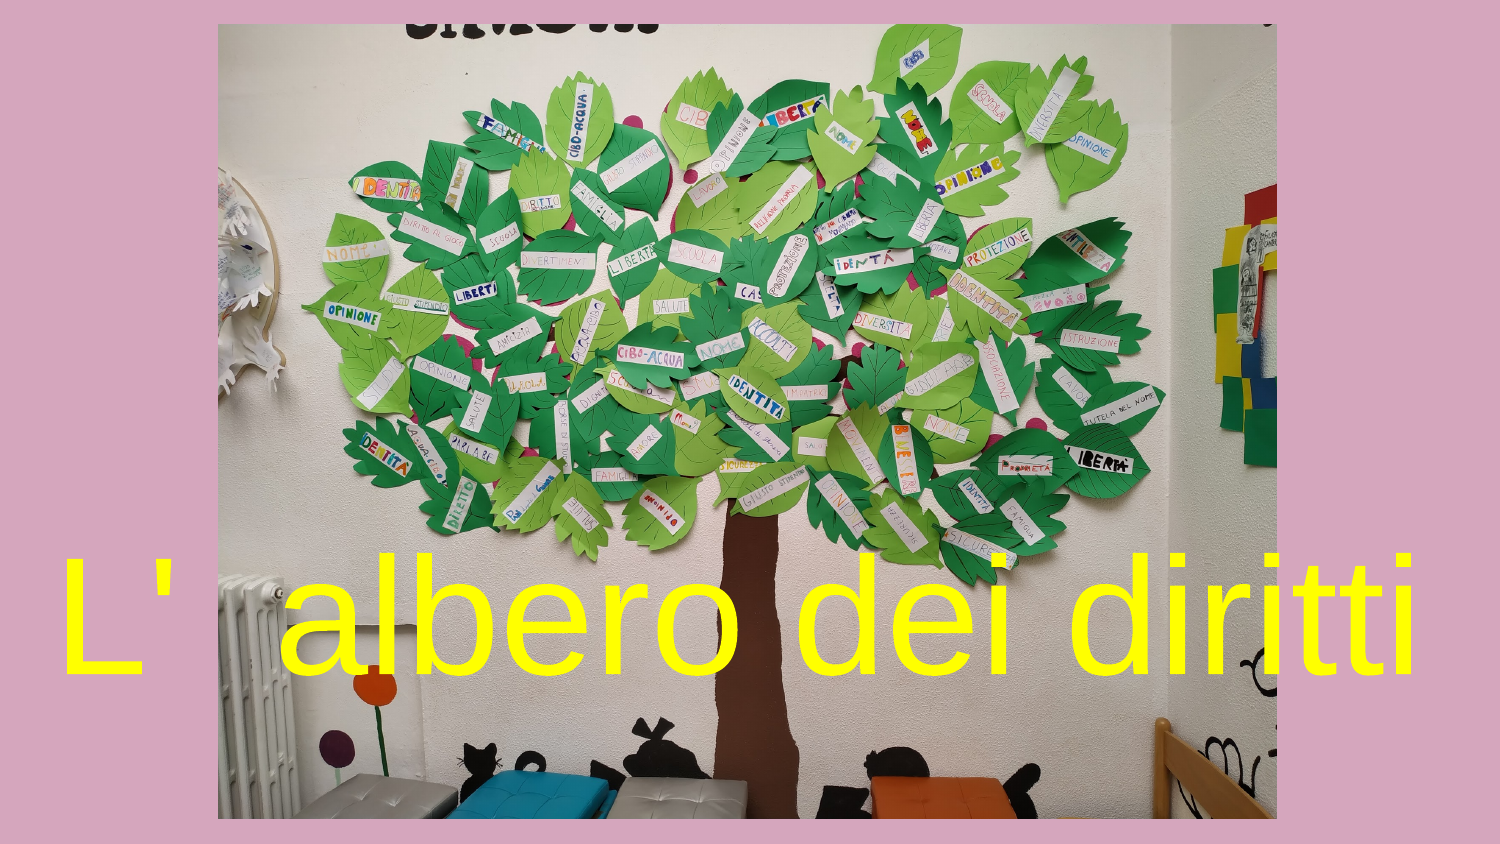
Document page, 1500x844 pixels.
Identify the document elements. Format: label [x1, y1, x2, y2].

picture [218, 24, 1277, 819]
